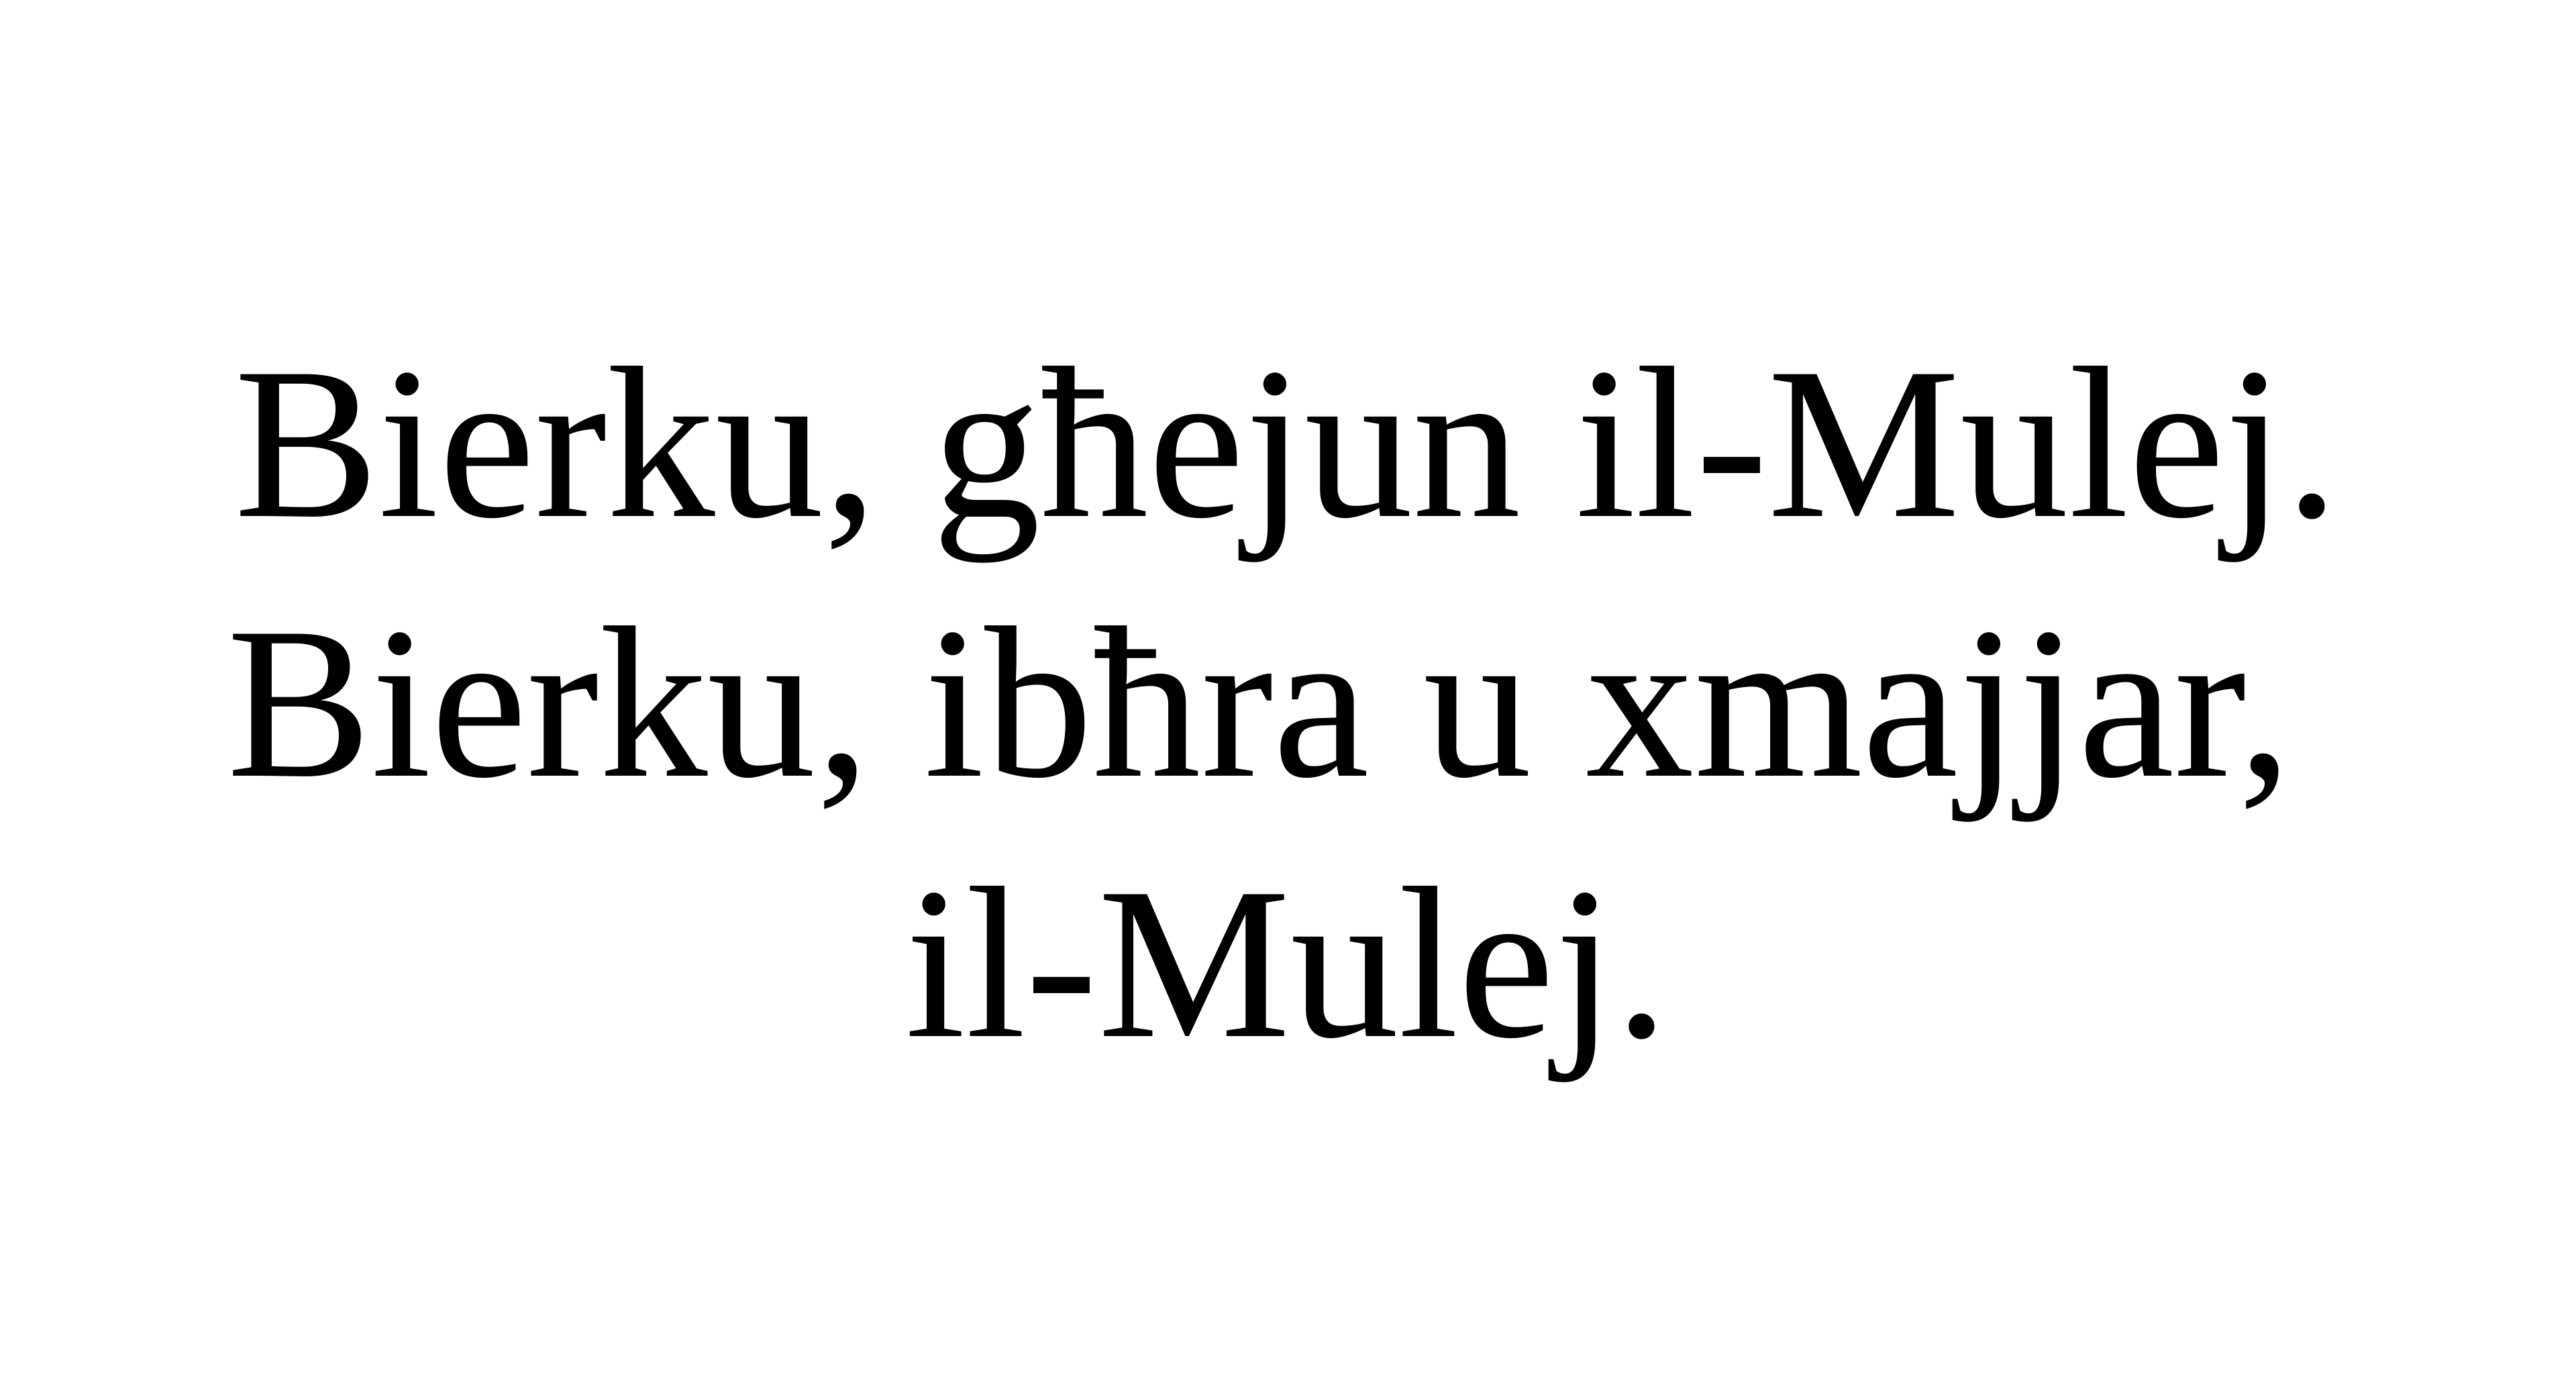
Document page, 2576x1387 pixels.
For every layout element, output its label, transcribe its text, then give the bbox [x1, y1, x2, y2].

text_box Bierku, għejun il-Mulej. Bierku, ibħra u xmajjar, il-Mulej. [53, 294, 2523, 1085]
